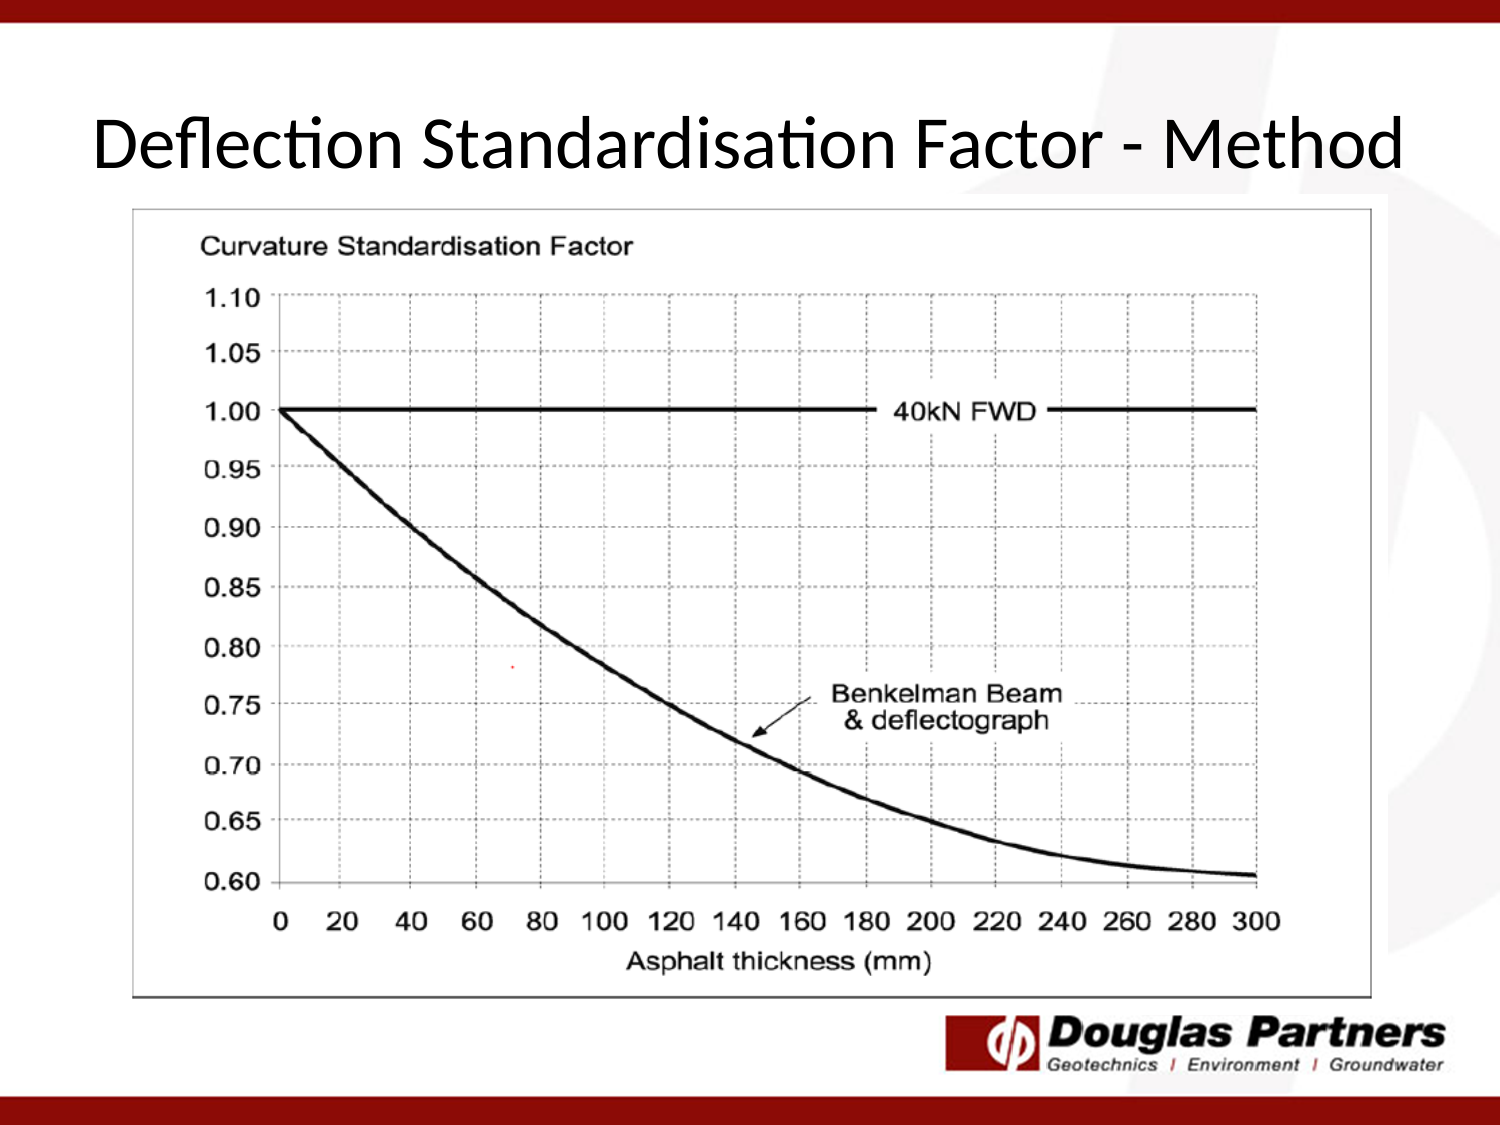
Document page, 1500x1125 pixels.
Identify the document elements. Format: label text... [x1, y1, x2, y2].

picture [0, 0, 1500, 1125]
title Deflection Standardisation Factor - Method [75, 45, 1425, 233]
